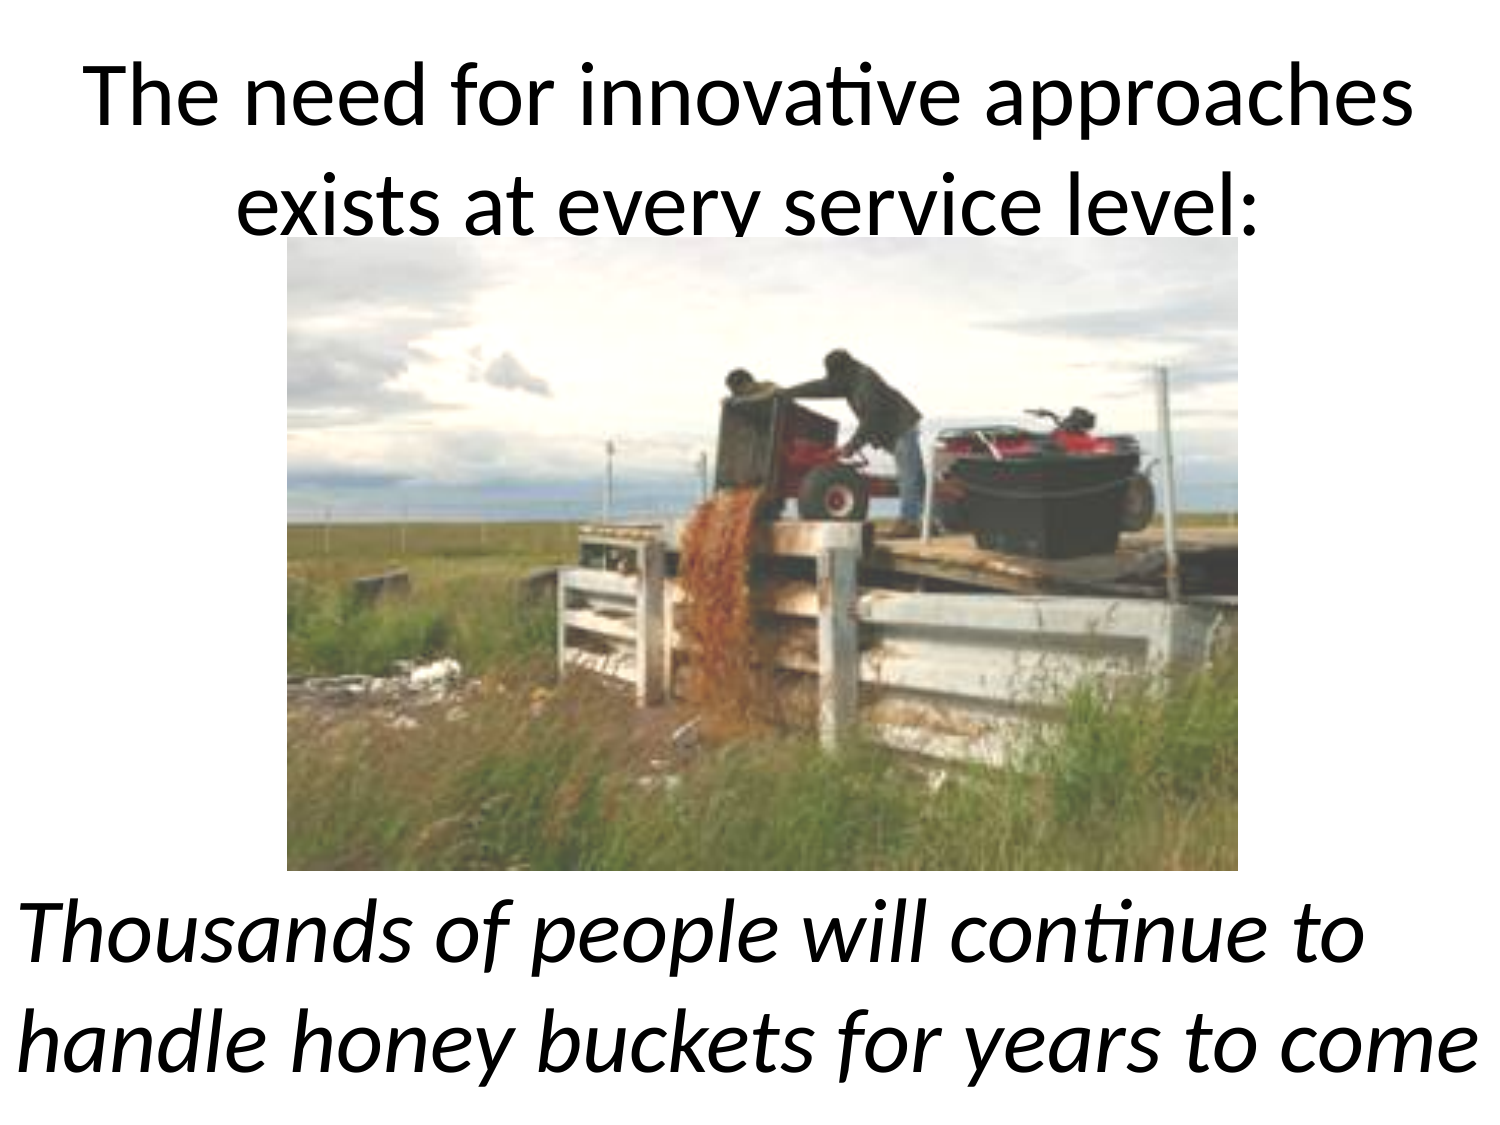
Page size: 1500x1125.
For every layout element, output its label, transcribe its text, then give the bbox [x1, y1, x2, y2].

title The need for innovative approaches exists at every service level: [0, 0, 1500, 288]
picture [287, 237, 1238, 871]
text_box Thousands of people will continue to handle honey buckets for years to come [0, 837, 1500, 1125]
